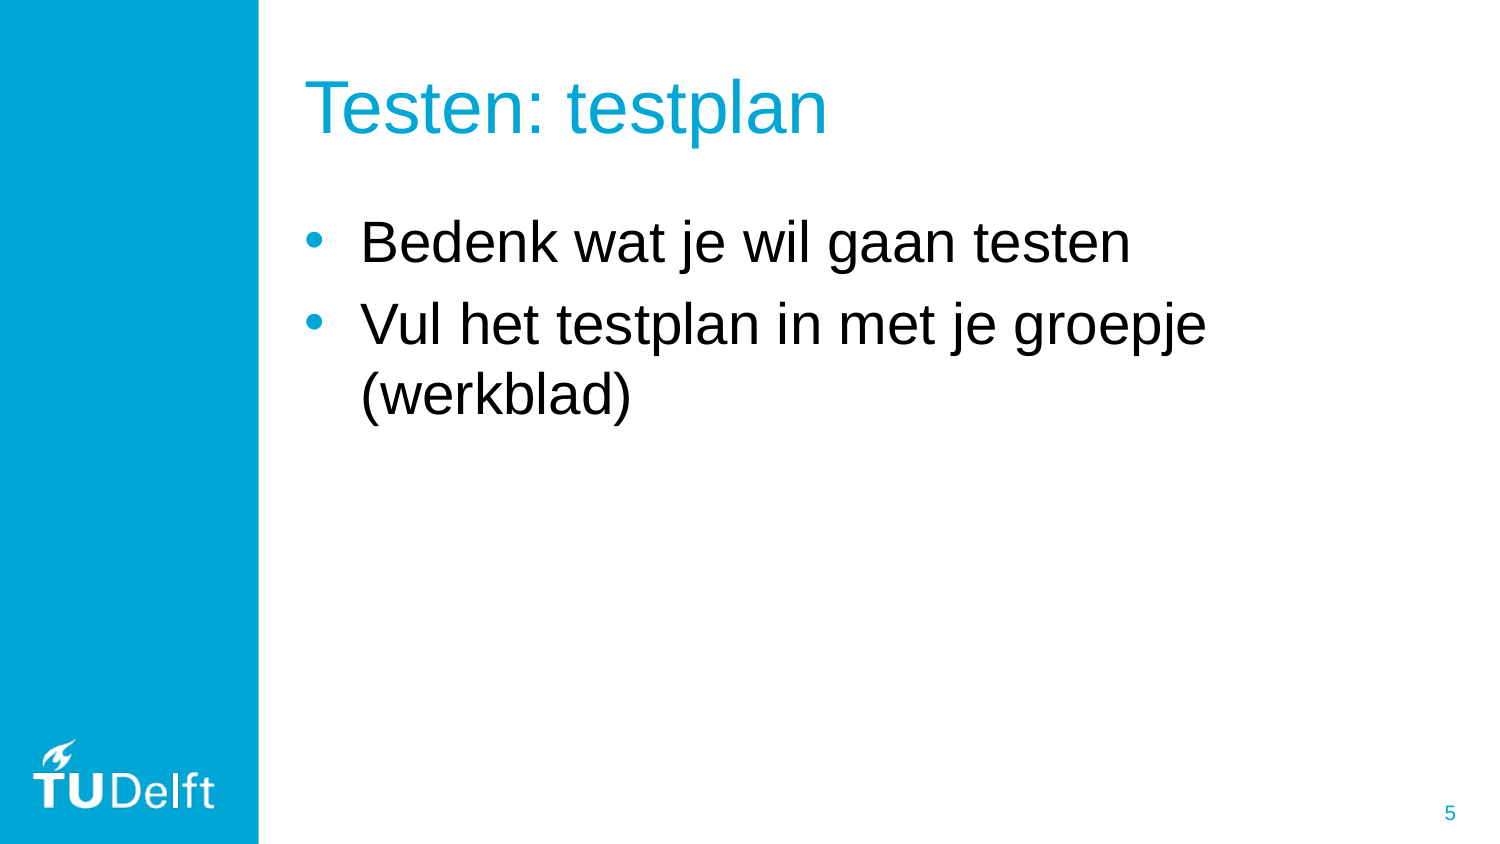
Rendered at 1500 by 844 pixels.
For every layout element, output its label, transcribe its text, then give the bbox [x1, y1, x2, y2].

title Testen: testplan [289, 33, 1455, 175]
list Bedenk wat je wil gaan testen Vul het testplan in met je groepje (werkblad) [289, 196, 1455, 769]
